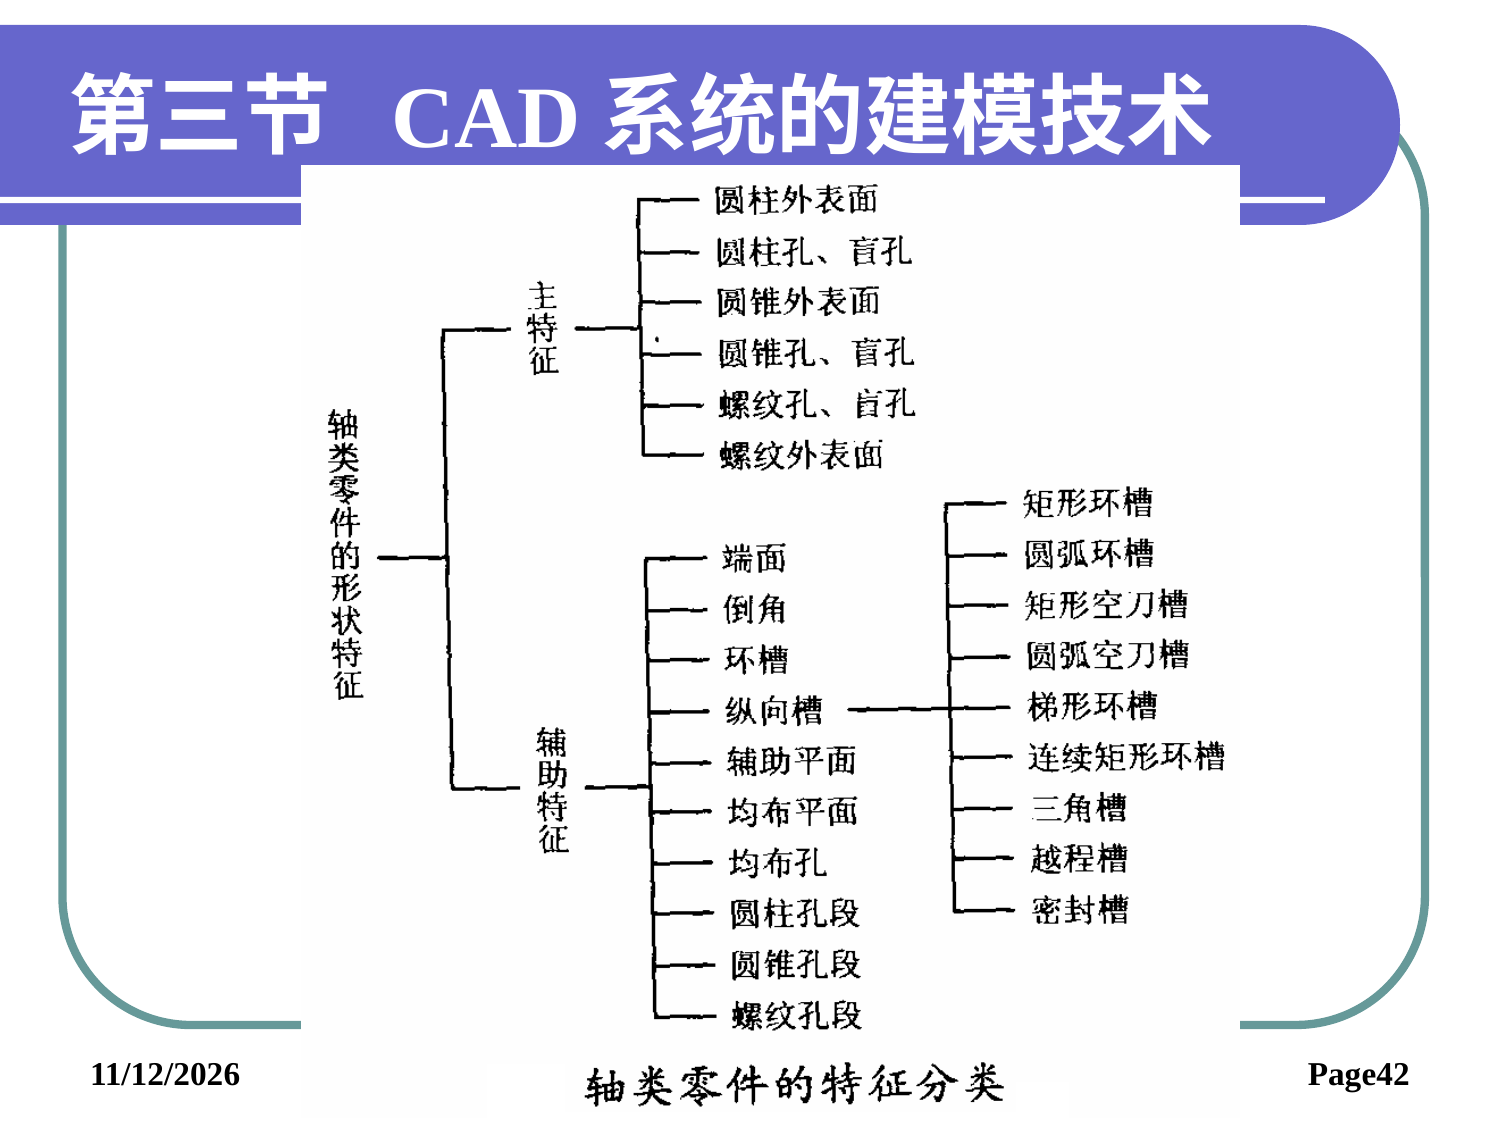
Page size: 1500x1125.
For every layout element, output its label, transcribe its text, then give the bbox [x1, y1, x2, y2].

picture [300, 165, 1241, 1118]
title 第三节 CAD系统的建模技术 [53, 37, 1347, 188]
slide_number Page42 [1245, 1046, 1425, 1100]
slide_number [75, 1046, 295, 1100]
